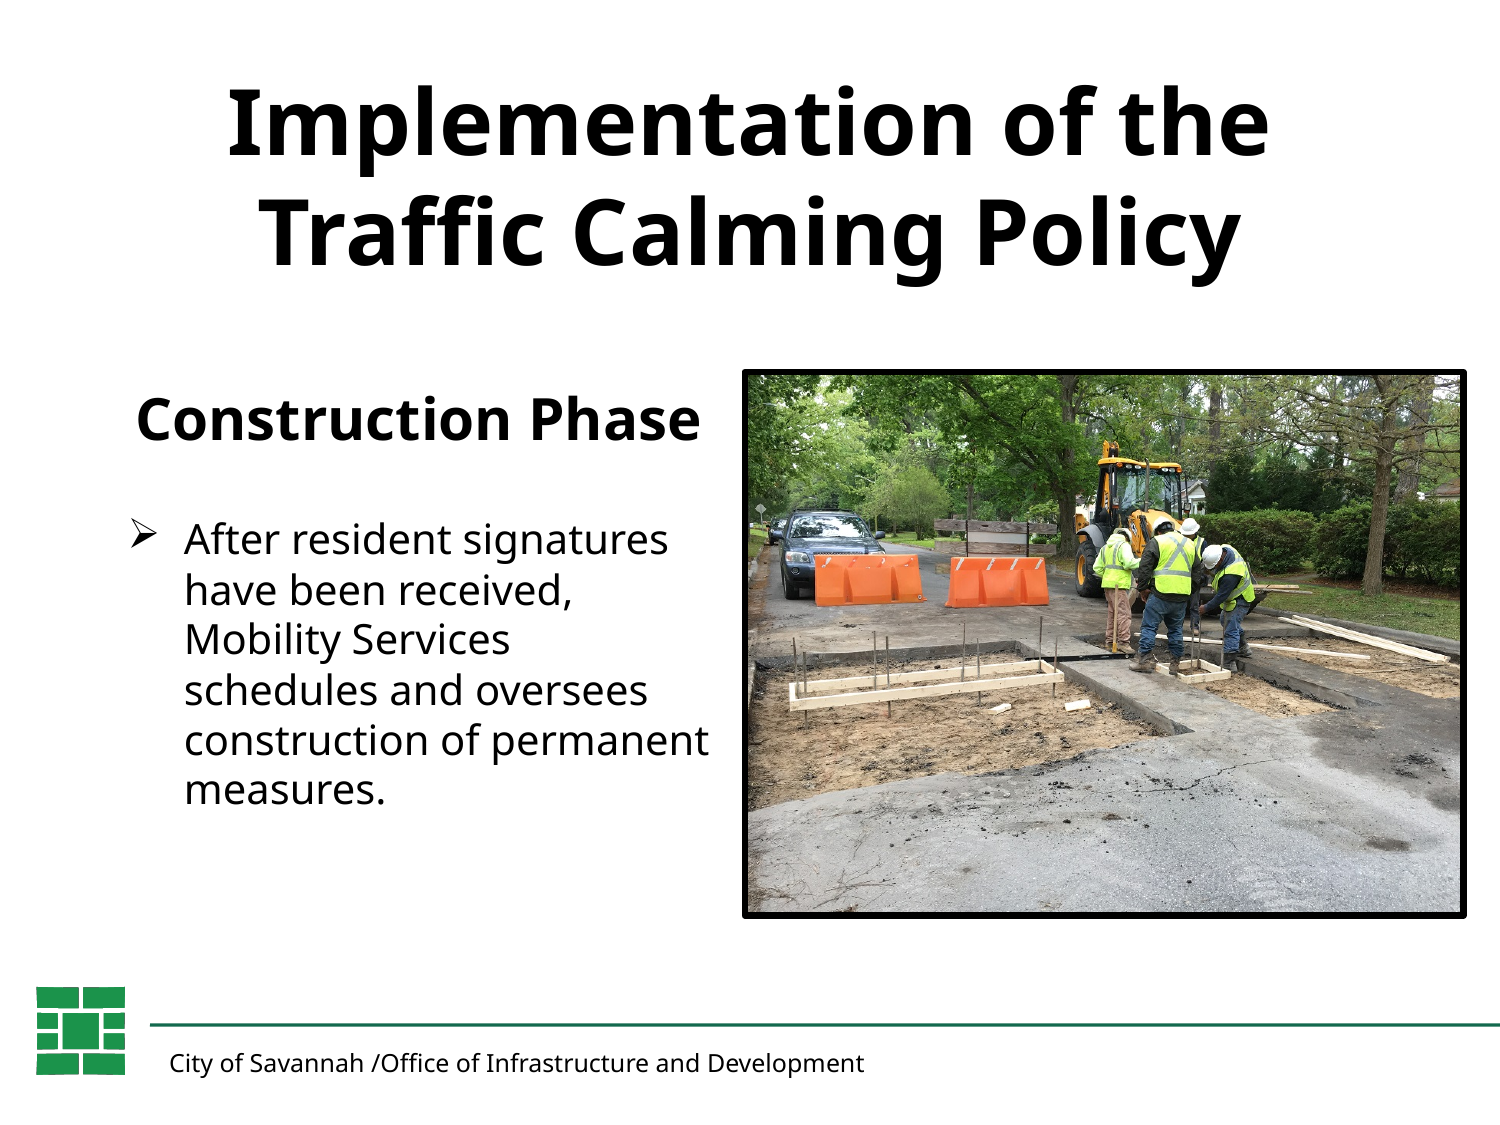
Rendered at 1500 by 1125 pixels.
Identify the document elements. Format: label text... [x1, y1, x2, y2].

picture [747, 374, 1461, 913]
footer City of Savannah /Office of Infrastructure and Development [150, 1025, 900, 1100]
title Implementation of the Traffic Calming Policy [112, 24, 1388, 213]
picture [24, 973, 138, 1088]
list Construction Phase After resident signatures have been received, Mobility Services schedules and oversees construction of permanent measures. [112, 375, 725, 1025]
